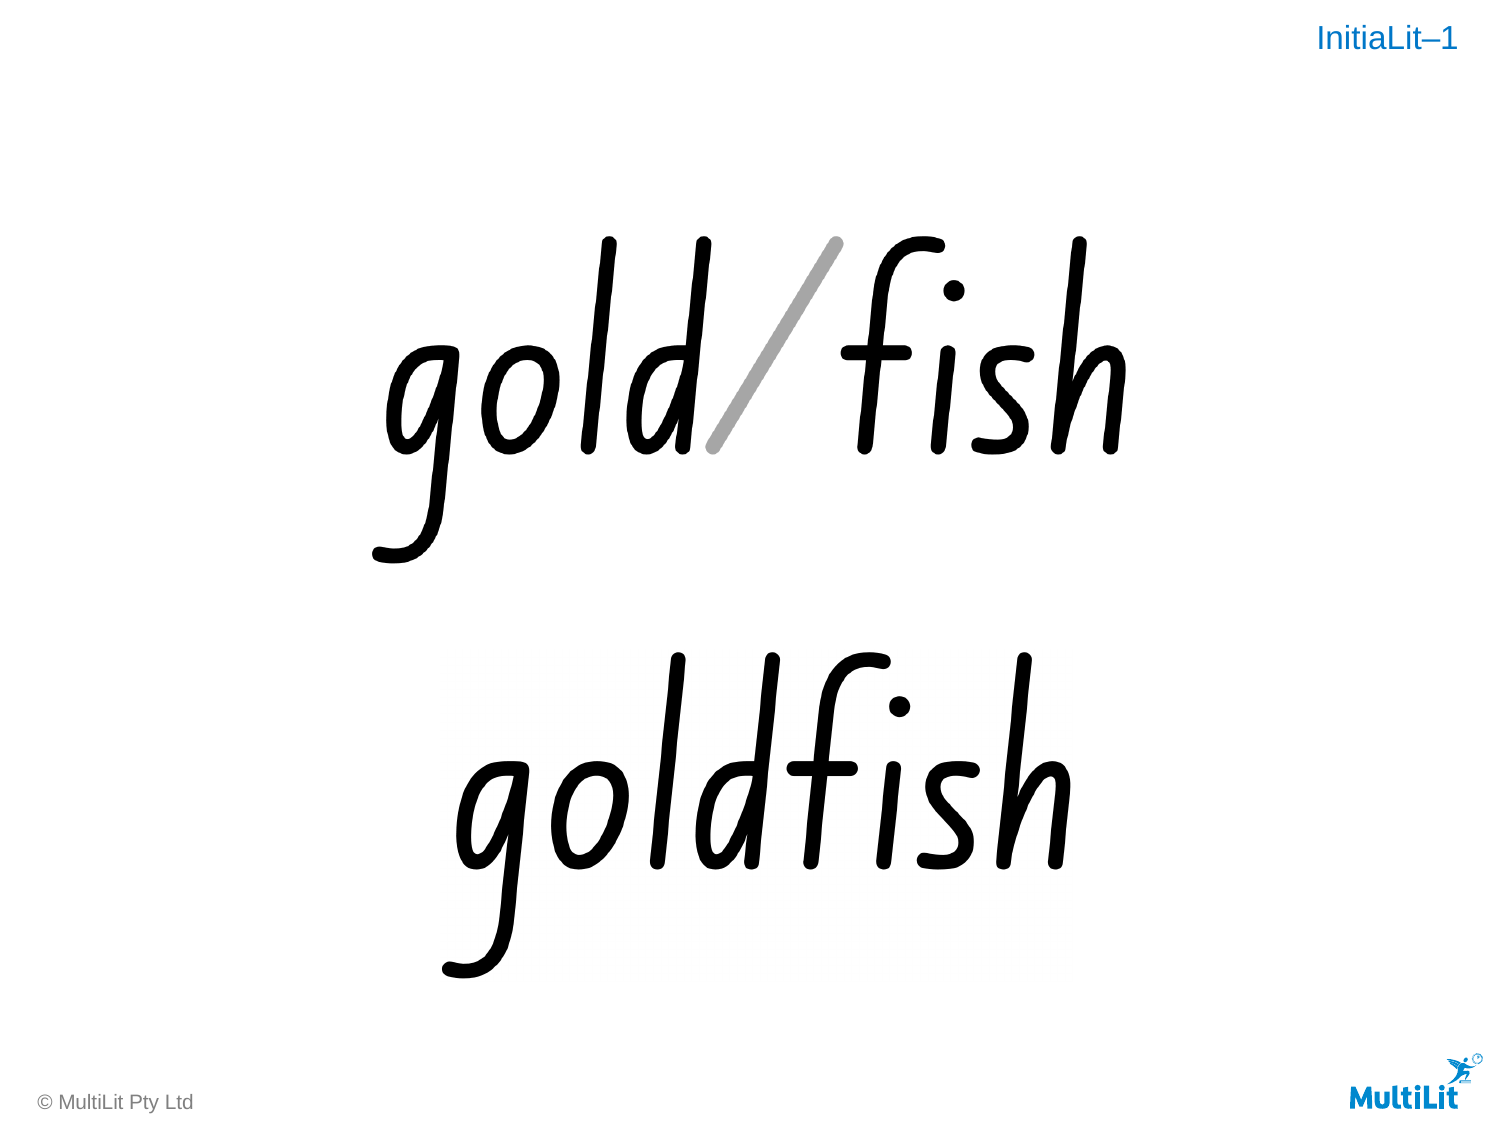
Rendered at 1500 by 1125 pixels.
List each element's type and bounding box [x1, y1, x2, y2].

picture [1471, 1053, 1483, 1068]
picture [367, 217, 1133, 569]
picture [439, 649, 1073, 982]
